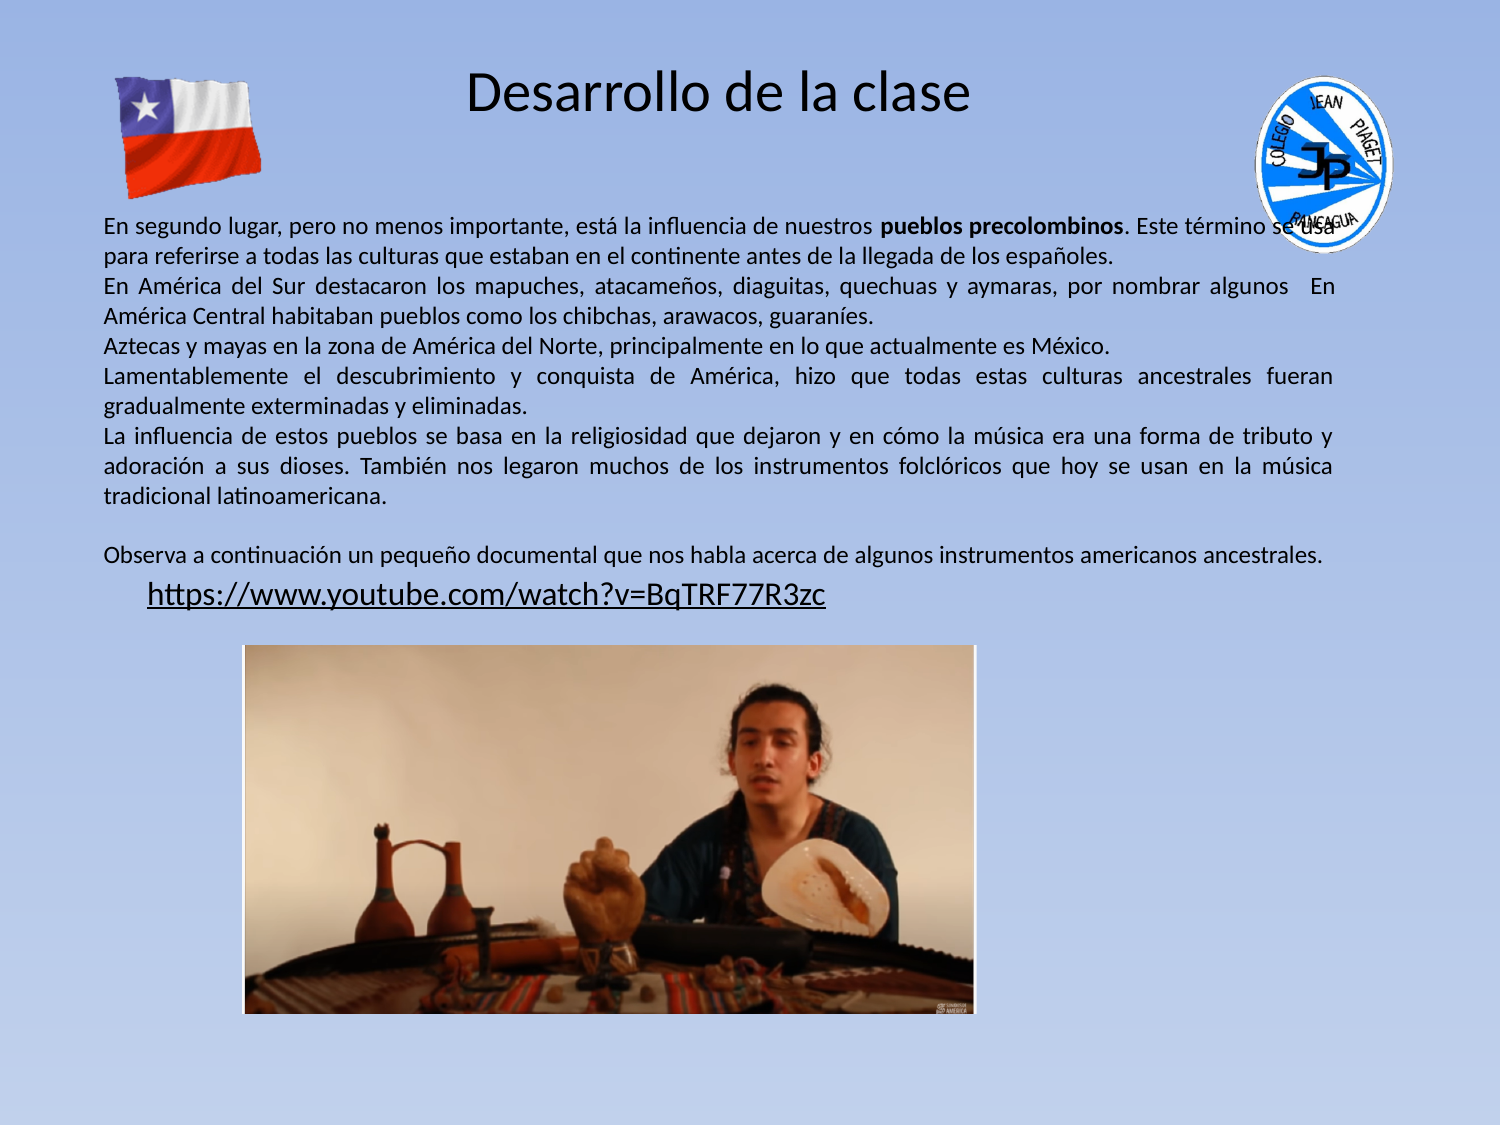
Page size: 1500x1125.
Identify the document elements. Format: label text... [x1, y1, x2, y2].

picture [241, 644, 977, 1014]
picture [1222, 73, 1434, 256]
picture [111, 73, 265, 203]
text_box En segundo lugar, pero no menos importante, está la influencia de nuestros pueblos precolombinos. Este término se usa para referirse a todas las culturas que estaban en el continente antes de la llegada de los españoles. En América del Sur destacaron los mapuches, atacameños, diaguitas, quechuas y aymaras, por nombrar algunos En América Central habitaban pueblos como los chibchas, arawacos, guaraníes. Aztecas y mayas en la zona de América del Norte, principalmente en lo que actualmente es México. Lamentablemente el descubrimiento y conquista de América, hizo que todas estas culturas ancestrales fueran gradualmente exterminadas y eliminadas. La influencia de estos pueblos se basa en la religiosidad que dejaron y en cómo la música era una forma de tributo y adoración a sus dioses. También nos legaron muchos de los instrumentos folclóricos que hoy se usan en la música tradicional latinoamericana. Observa a continuación un pequeño documental que nos habla acerca de algunos instrumentos americanos ancestrales. [88, 202, 1351, 622]
text_box https://www.youtube.com/watch?v=BqTRF77R3zc [132, 564, 1361, 620]
title Desarrollo de la clase [75, 45, 1365, 132]
